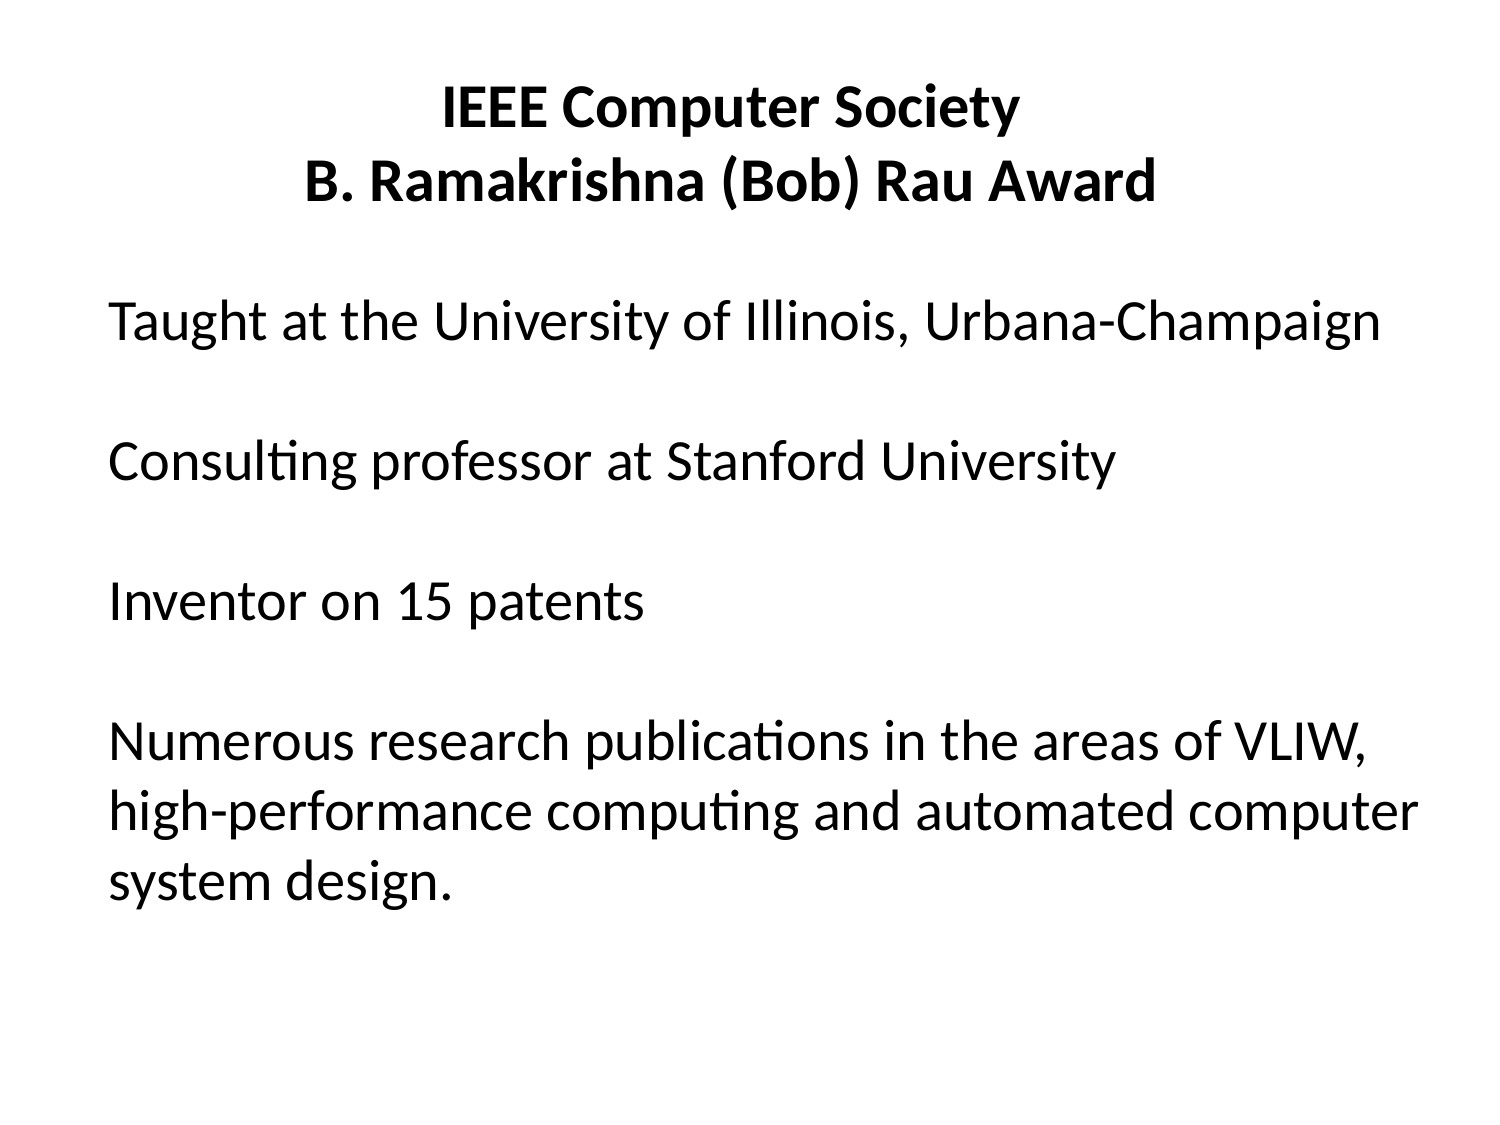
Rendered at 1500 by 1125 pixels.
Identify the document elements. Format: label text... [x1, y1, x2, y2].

text_box Taught at the University of Illinois, Urbana-Champaign Consulting professor at Stanford University Inventor on 15 patents Numerous research publications in the areas of VLIW, high-performance computing and automated computer system design. [93, 275, 1475, 920]
